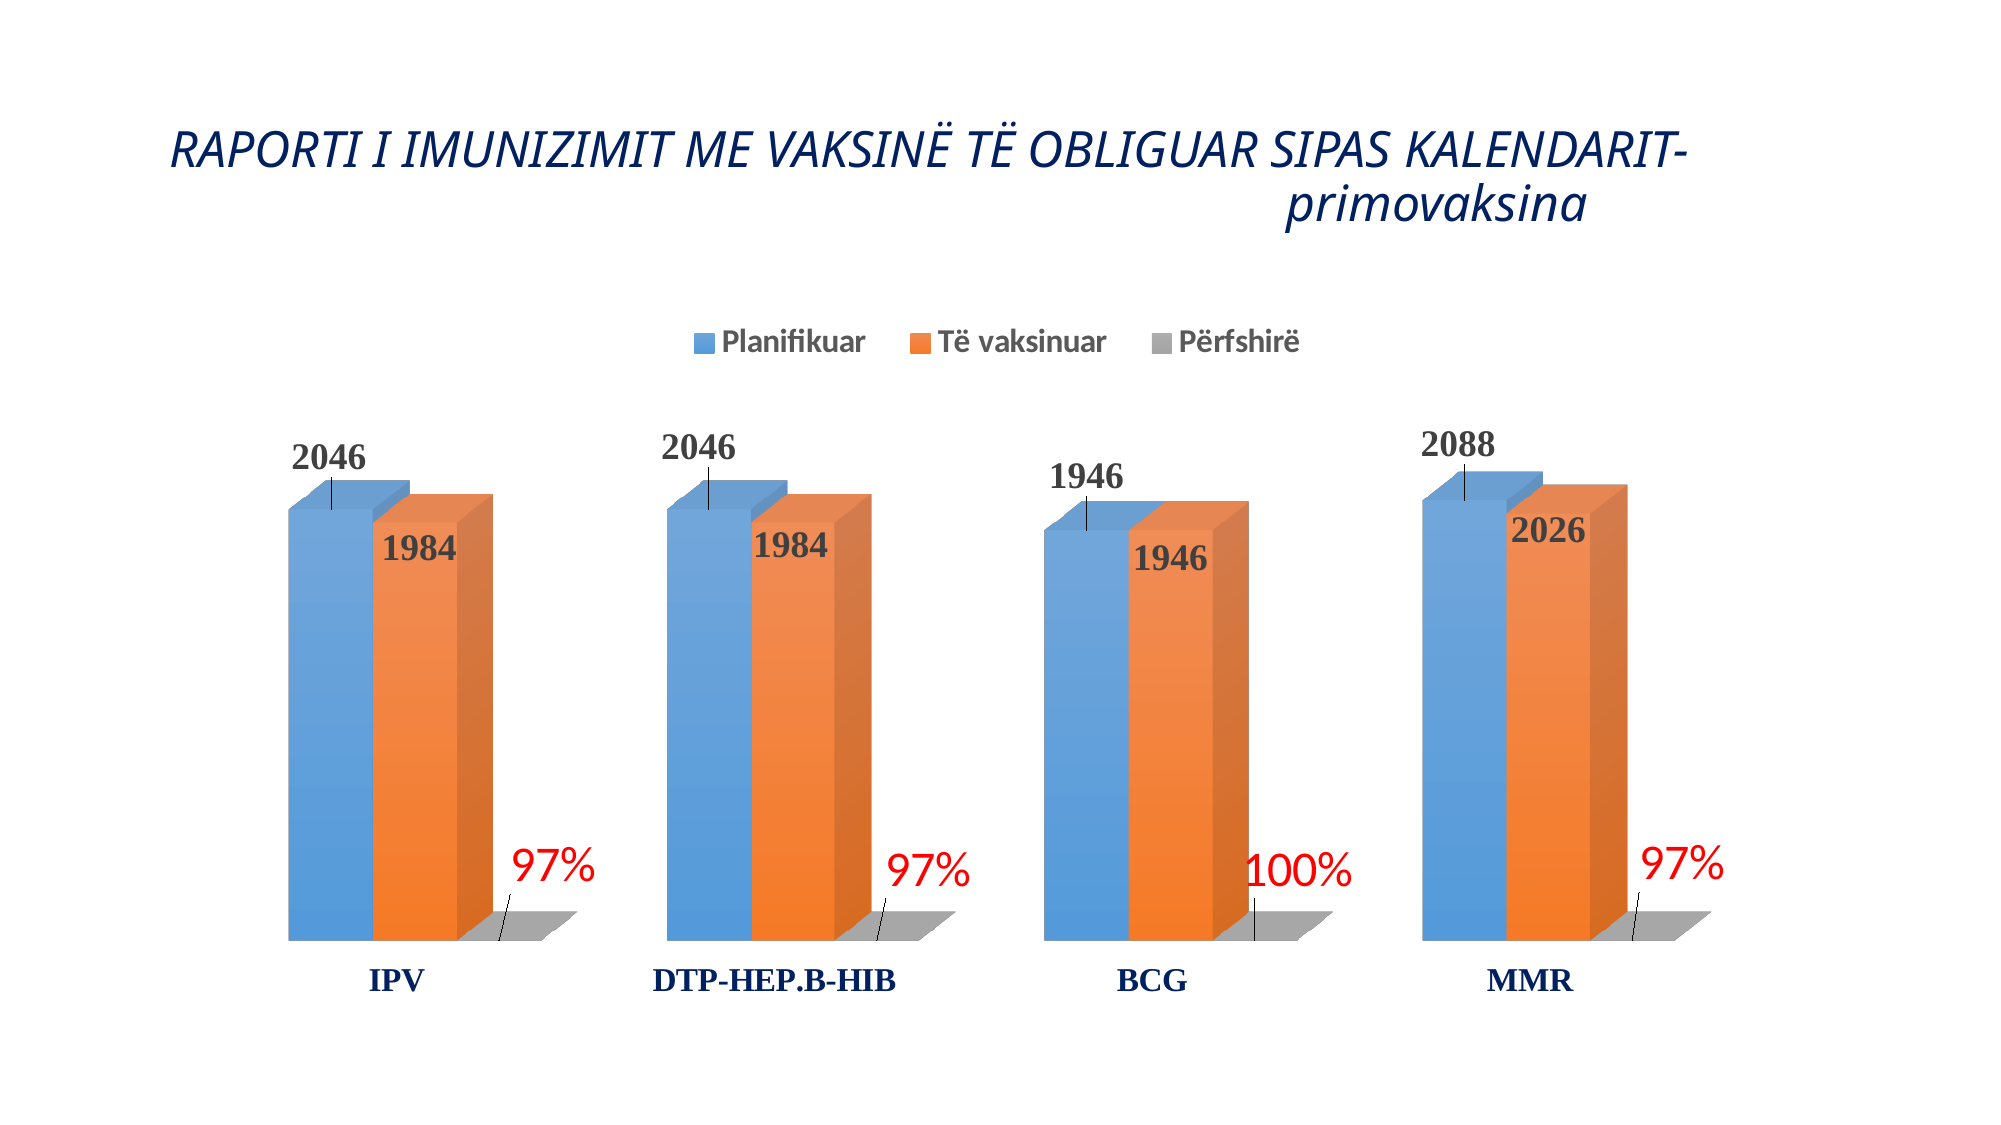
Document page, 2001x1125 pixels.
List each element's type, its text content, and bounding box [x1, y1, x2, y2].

title RAPORTI I IMUNIZIMIT ME VAKSINË TË OBLIGUAR SIPAS KALENDARIT- primovaksina [154, 69, 1880, 288]
chart [137, 299, 1863, 1014]
